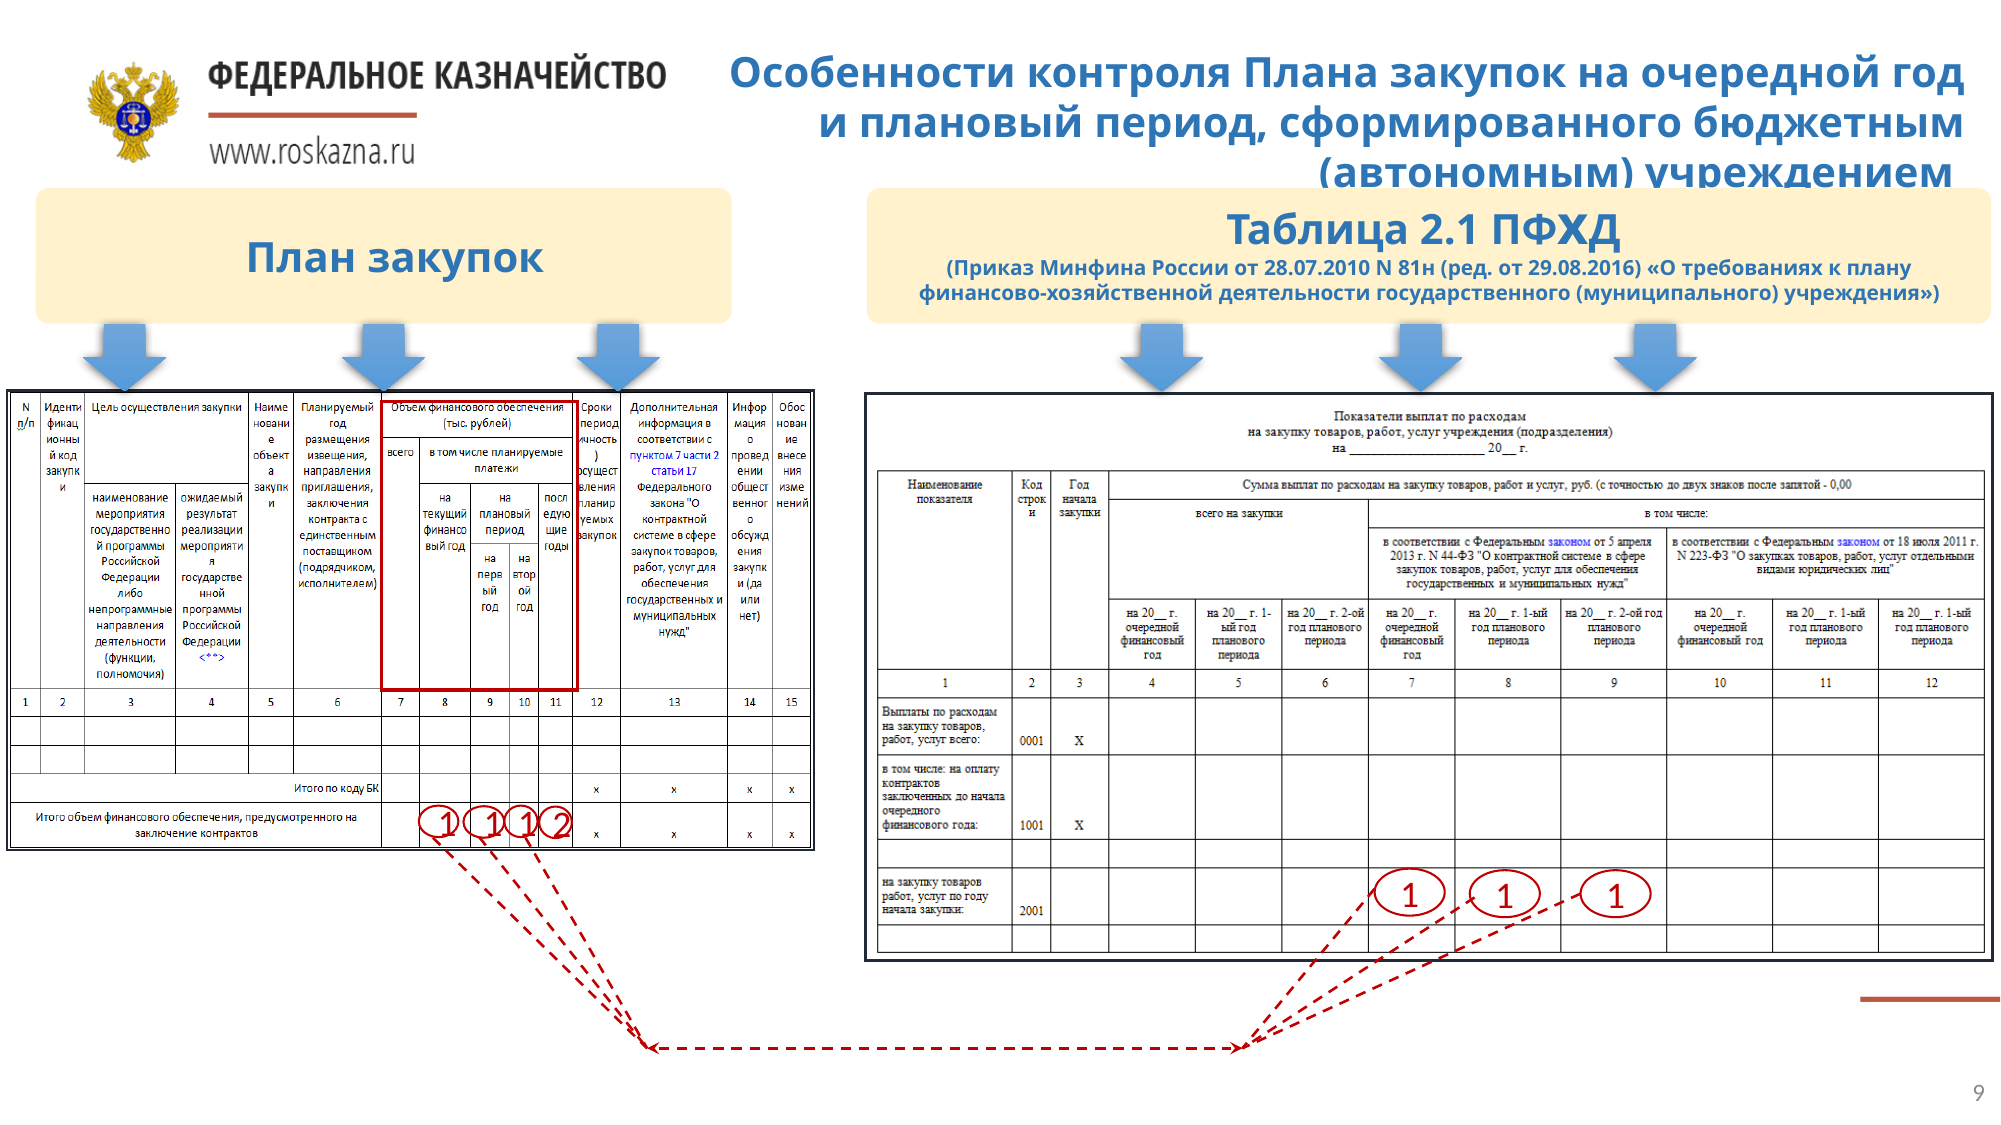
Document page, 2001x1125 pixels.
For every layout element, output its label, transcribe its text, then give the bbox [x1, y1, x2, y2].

text_box [34, 186, 733, 325]
text_box [342, 323, 426, 391]
text_box [1120, 323, 1204, 392]
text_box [1242, 893, 1581, 1049]
slide_number 9 [1550, 1061, 2000, 1122]
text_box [8, 391, 813, 850]
picture [0, 0, 2001, 1125]
text_box [865, 189, 1993, 325]
text_box Особенности контроля Плана закупок на очередной год и плановый период, сформированного бюджетным (автономным) учреждением [678, 38, 1980, 203]
text_box [576, 323, 660, 391]
text_box [1379, 323, 1463, 392]
text_box Таблица 2.1 ПФхД (Приказ Минфина России от 28.07.2010 N 81н (ред. от 29.08.2016) «О требованиях к плану финансово-хозяйственной деятельности государственного (муниципального) учреждения») [872, 182, 1986, 313]
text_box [1242, 888, 1375, 893]
text_box План закупок [79, 222, 711, 288]
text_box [432, 837, 648, 1049]
text_box [82, 323, 167, 391]
text_box [1613, 323, 1698, 392]
